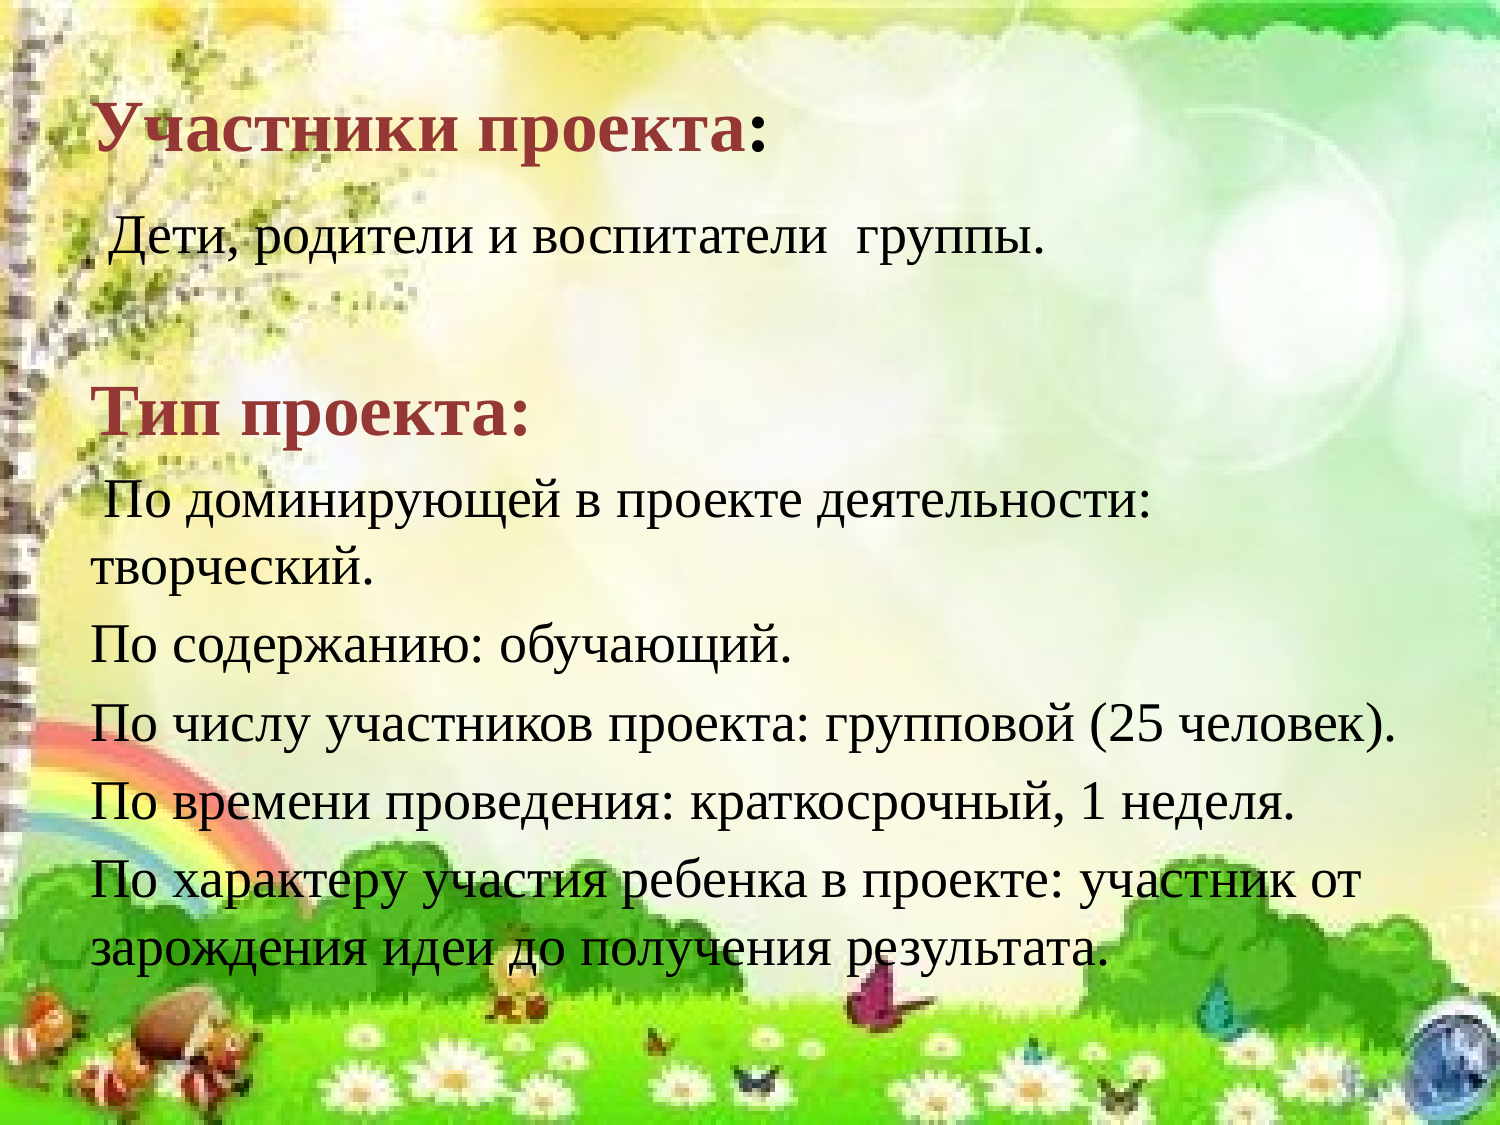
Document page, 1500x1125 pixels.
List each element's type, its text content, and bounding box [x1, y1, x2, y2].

list Участники проекта: Дети, родители и воспитатели группы. Тип проекта: По доминирующей в проекте деятельности: творческий. По содержанию: обучающий. По числу участников проекта: групповой (25 человек). По времени проведения: краткосрочный, 1 неделя. По характеру участия ребенка в проекте: участник от зарождения идеи до получения результата. [75, 70, 1425, 1005]
picture [0, 0, 1500, 1125]
